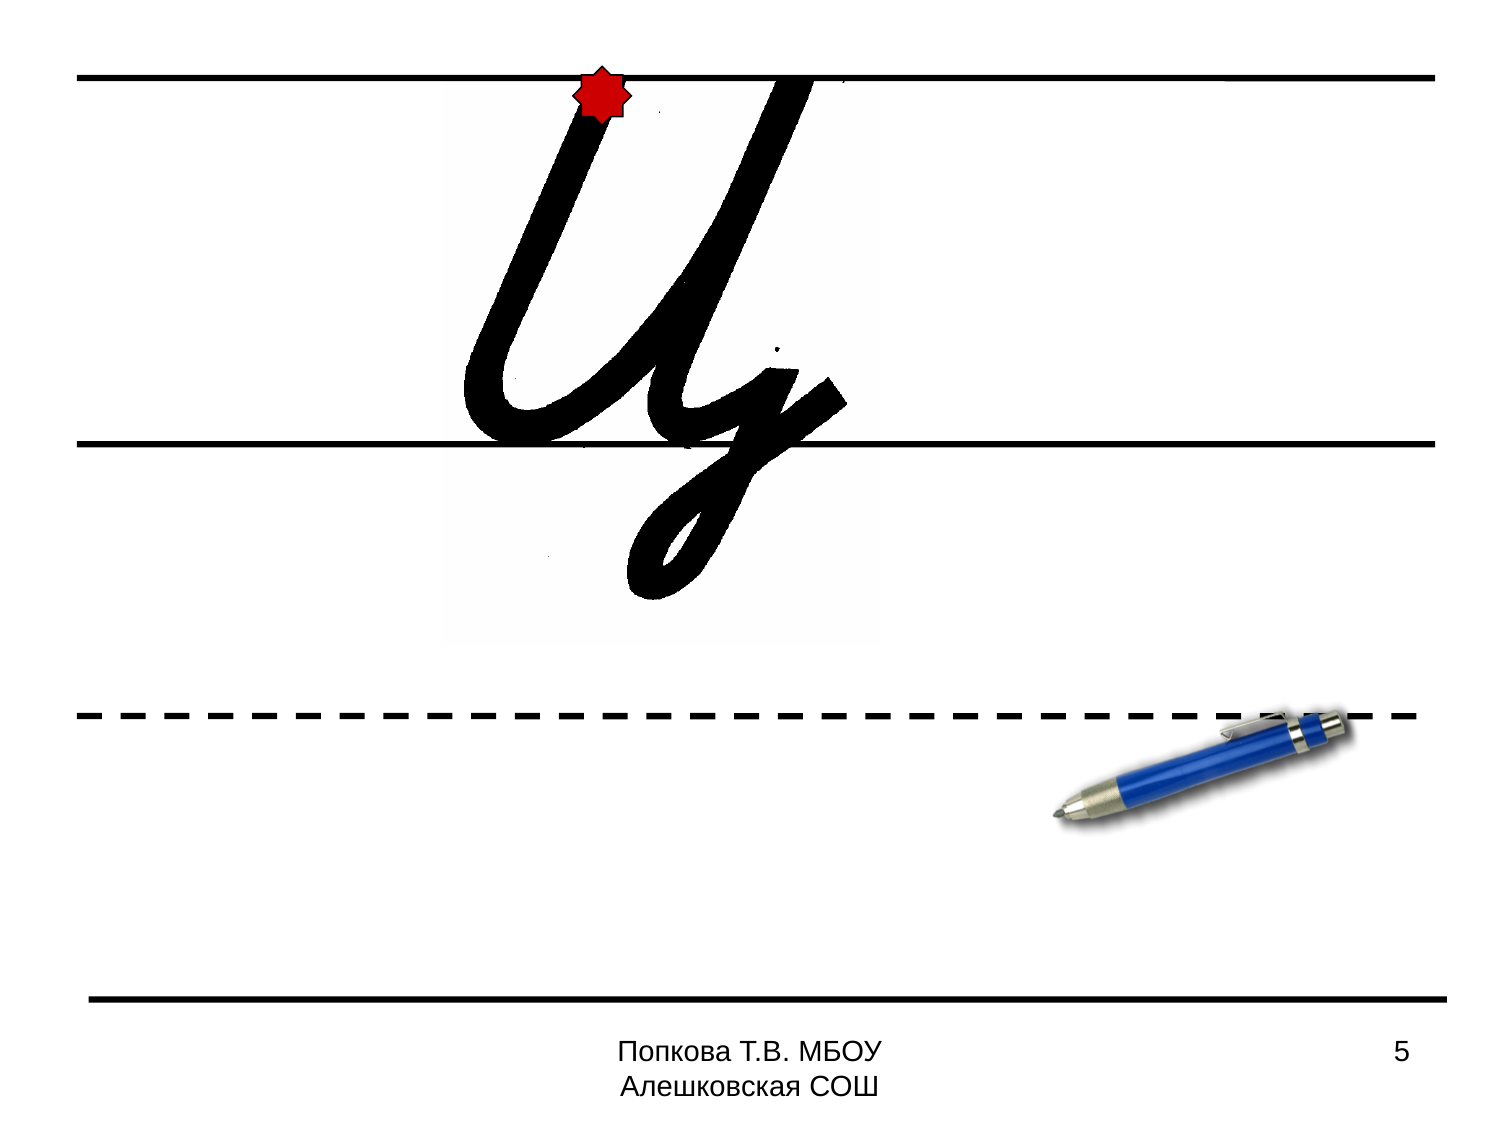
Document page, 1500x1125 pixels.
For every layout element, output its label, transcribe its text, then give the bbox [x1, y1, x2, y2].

slide_number 5 [1074, 1024, 1426, 1103]
picture [1041, 676, 1368, 863]
footer Попкова Т.В. МБОУ Алешковская СОШ [512, 1024, 988, 1103]
text_box [581, 66, 623, 76]
picture [442, 77, 880, 646]
